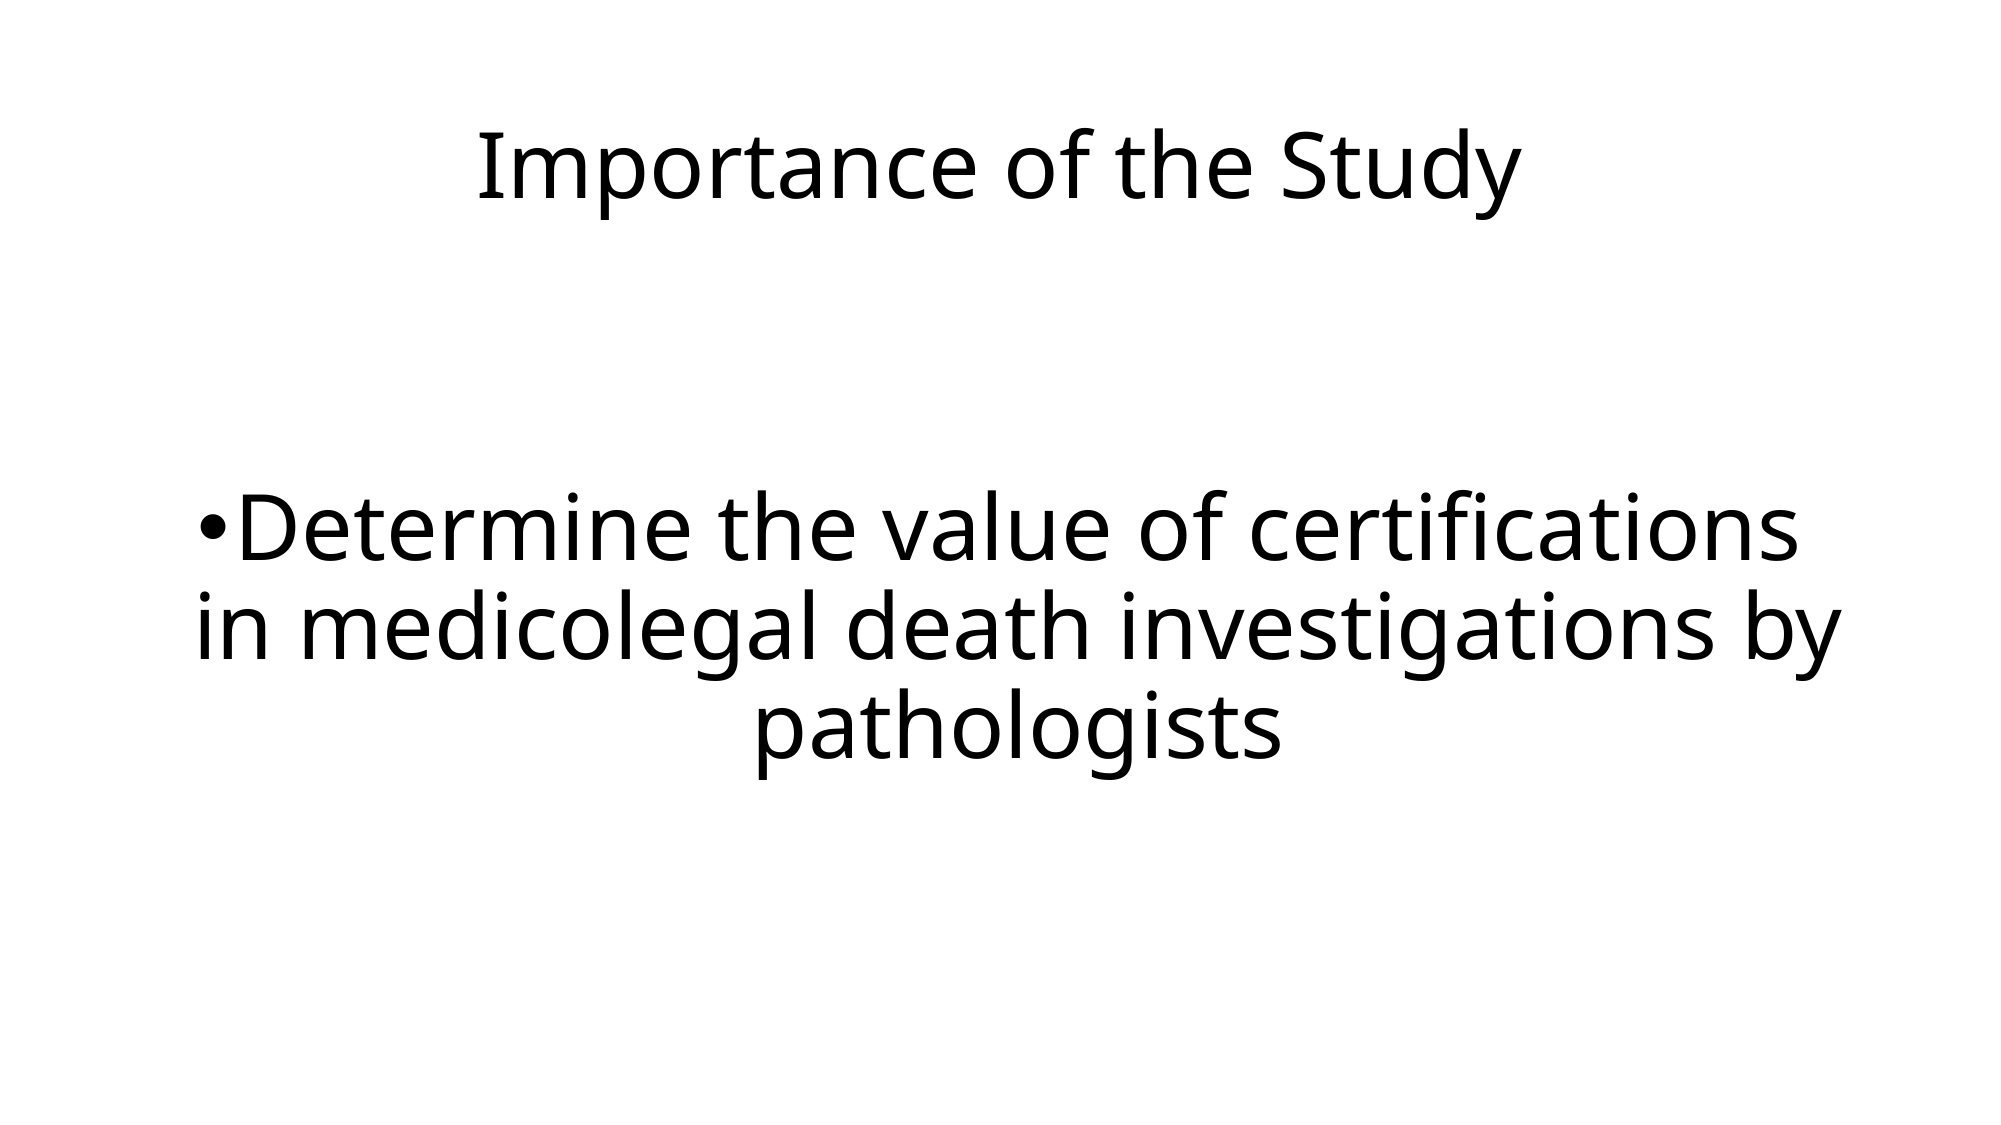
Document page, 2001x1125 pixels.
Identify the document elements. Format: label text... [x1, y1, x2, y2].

title Importance of the Study [137, 59, 1863, 278]
list Determine the value of certifications in medicolegal death investigations by pathologists [137, 299, 1863, 1014]
